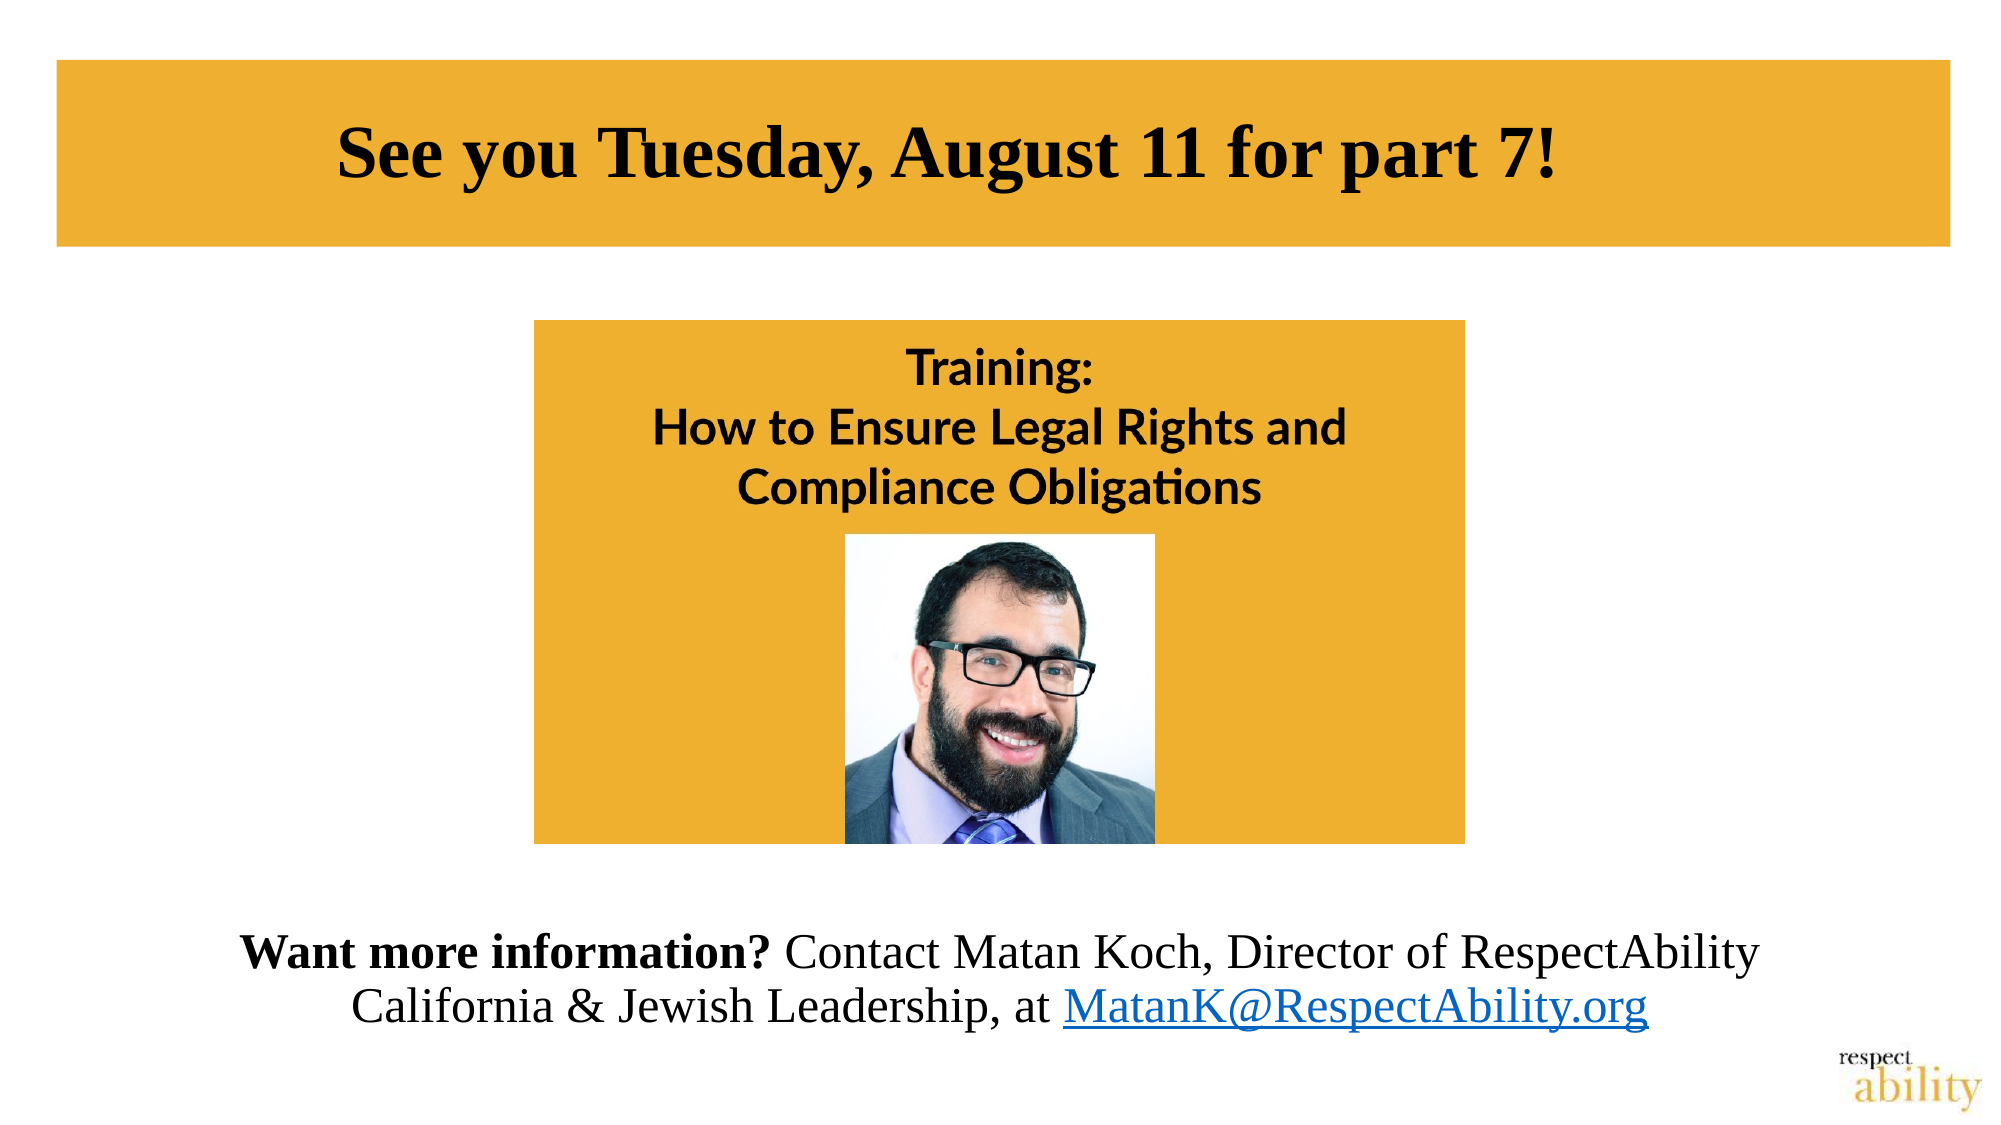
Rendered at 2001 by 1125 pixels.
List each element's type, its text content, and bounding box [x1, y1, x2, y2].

title See you Tuesday, August 11 for part 7! [85, 59, 1811, 247]
list Want more information? Contact Matan Koch, Director of RespectAbility California & Jewish Leadership, at MatanK@RespectAbility.org [210, 918, 1790, 1106]
picture [534, 320, 1466, 845]
picture [1839, 1042, 1982, 1120]
